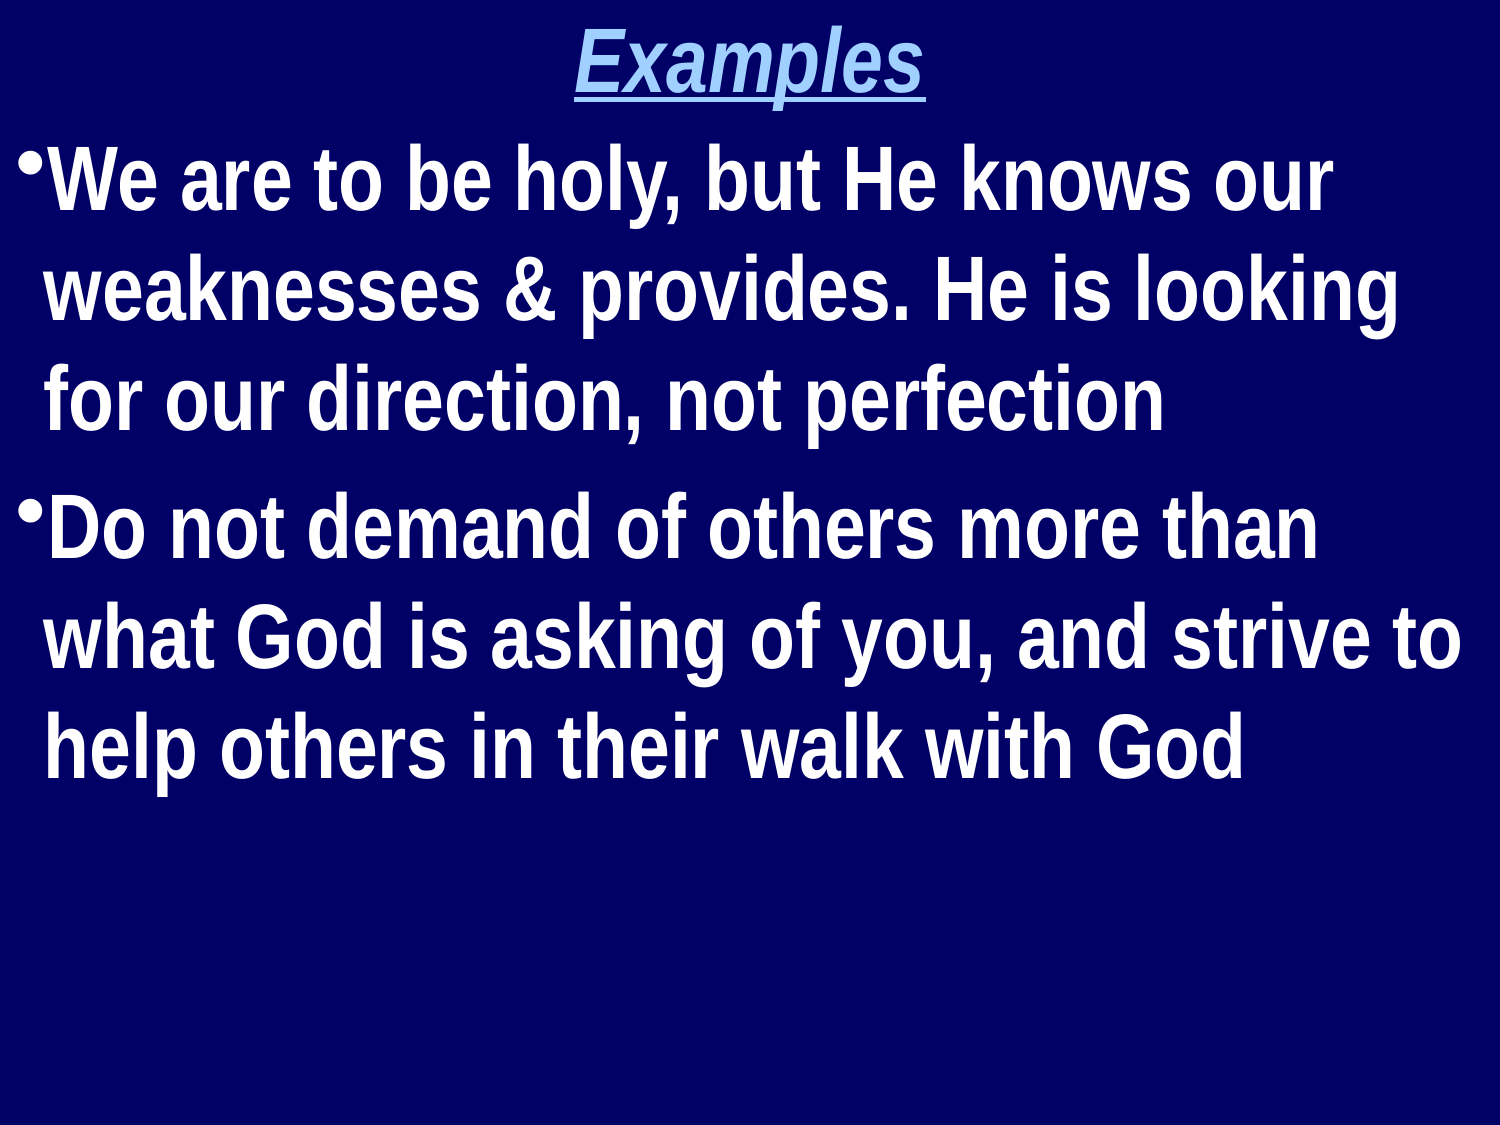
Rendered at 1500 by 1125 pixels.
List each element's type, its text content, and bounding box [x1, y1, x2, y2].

title Examples [0, 0, 1500, 111]
list We are to be holy, but He knows our weaknesses & provides. He is looking for our direction, not perfection Do not demand of others more than what God is asking of you, and strive to help others in their walk with God [0, 111, 1500, 1125]
